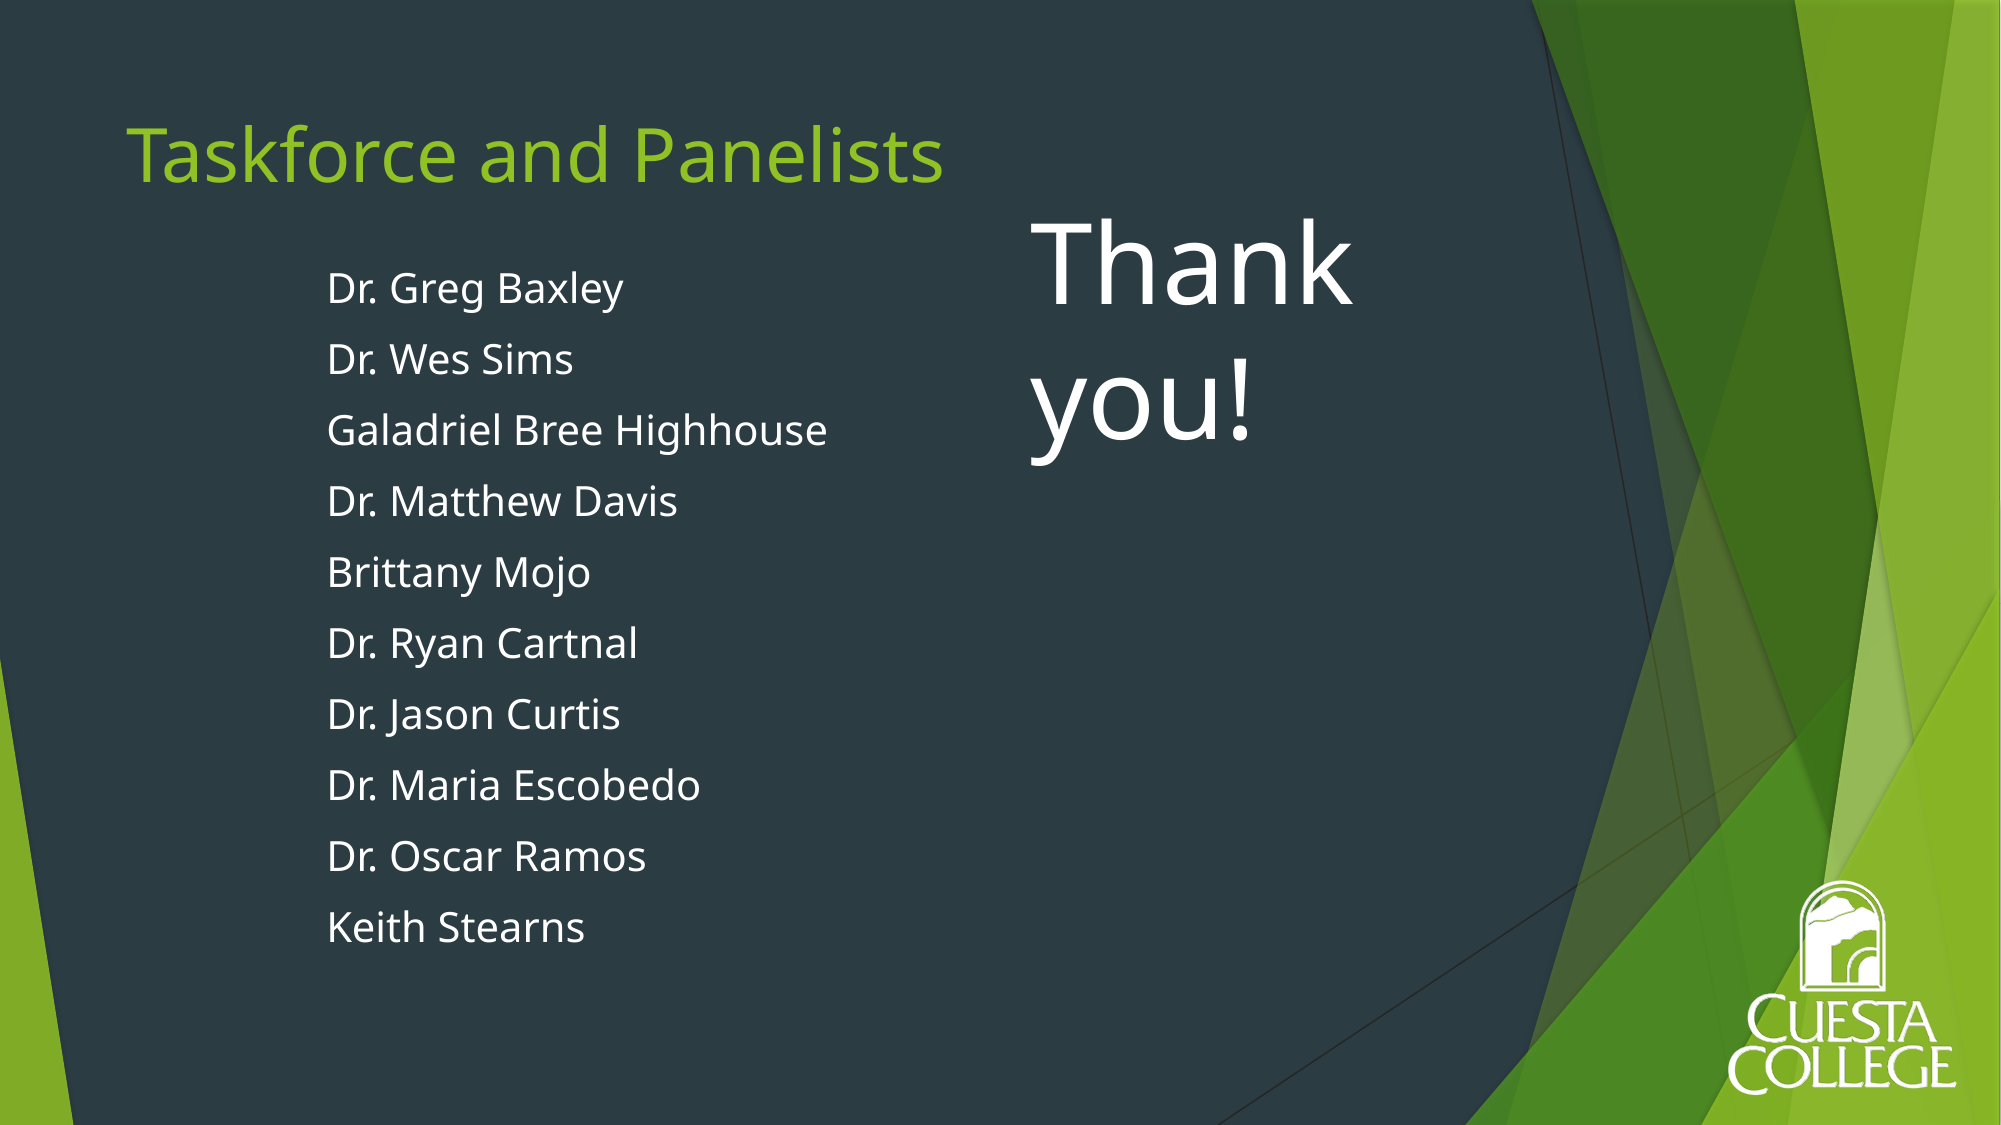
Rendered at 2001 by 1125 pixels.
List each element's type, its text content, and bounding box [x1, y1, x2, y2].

text_box Thank you! [1015, 184, 1488, 469]
title Taskforce and Panelists [111, 99, 1522, 317]
list Dr. Greg Baxley Dr. Wes Sims Galadriel Bree Highhouse Dr. Matthew Davis Brittany Mojo Dr. Ryan Cartnal Dr. Jason Curtis Dr. Maria Escobedo Dr. Oscar Ramos Keith Stearns [311, 254, 1522, 991]
picture [1723, 875, 1963, 1102]
